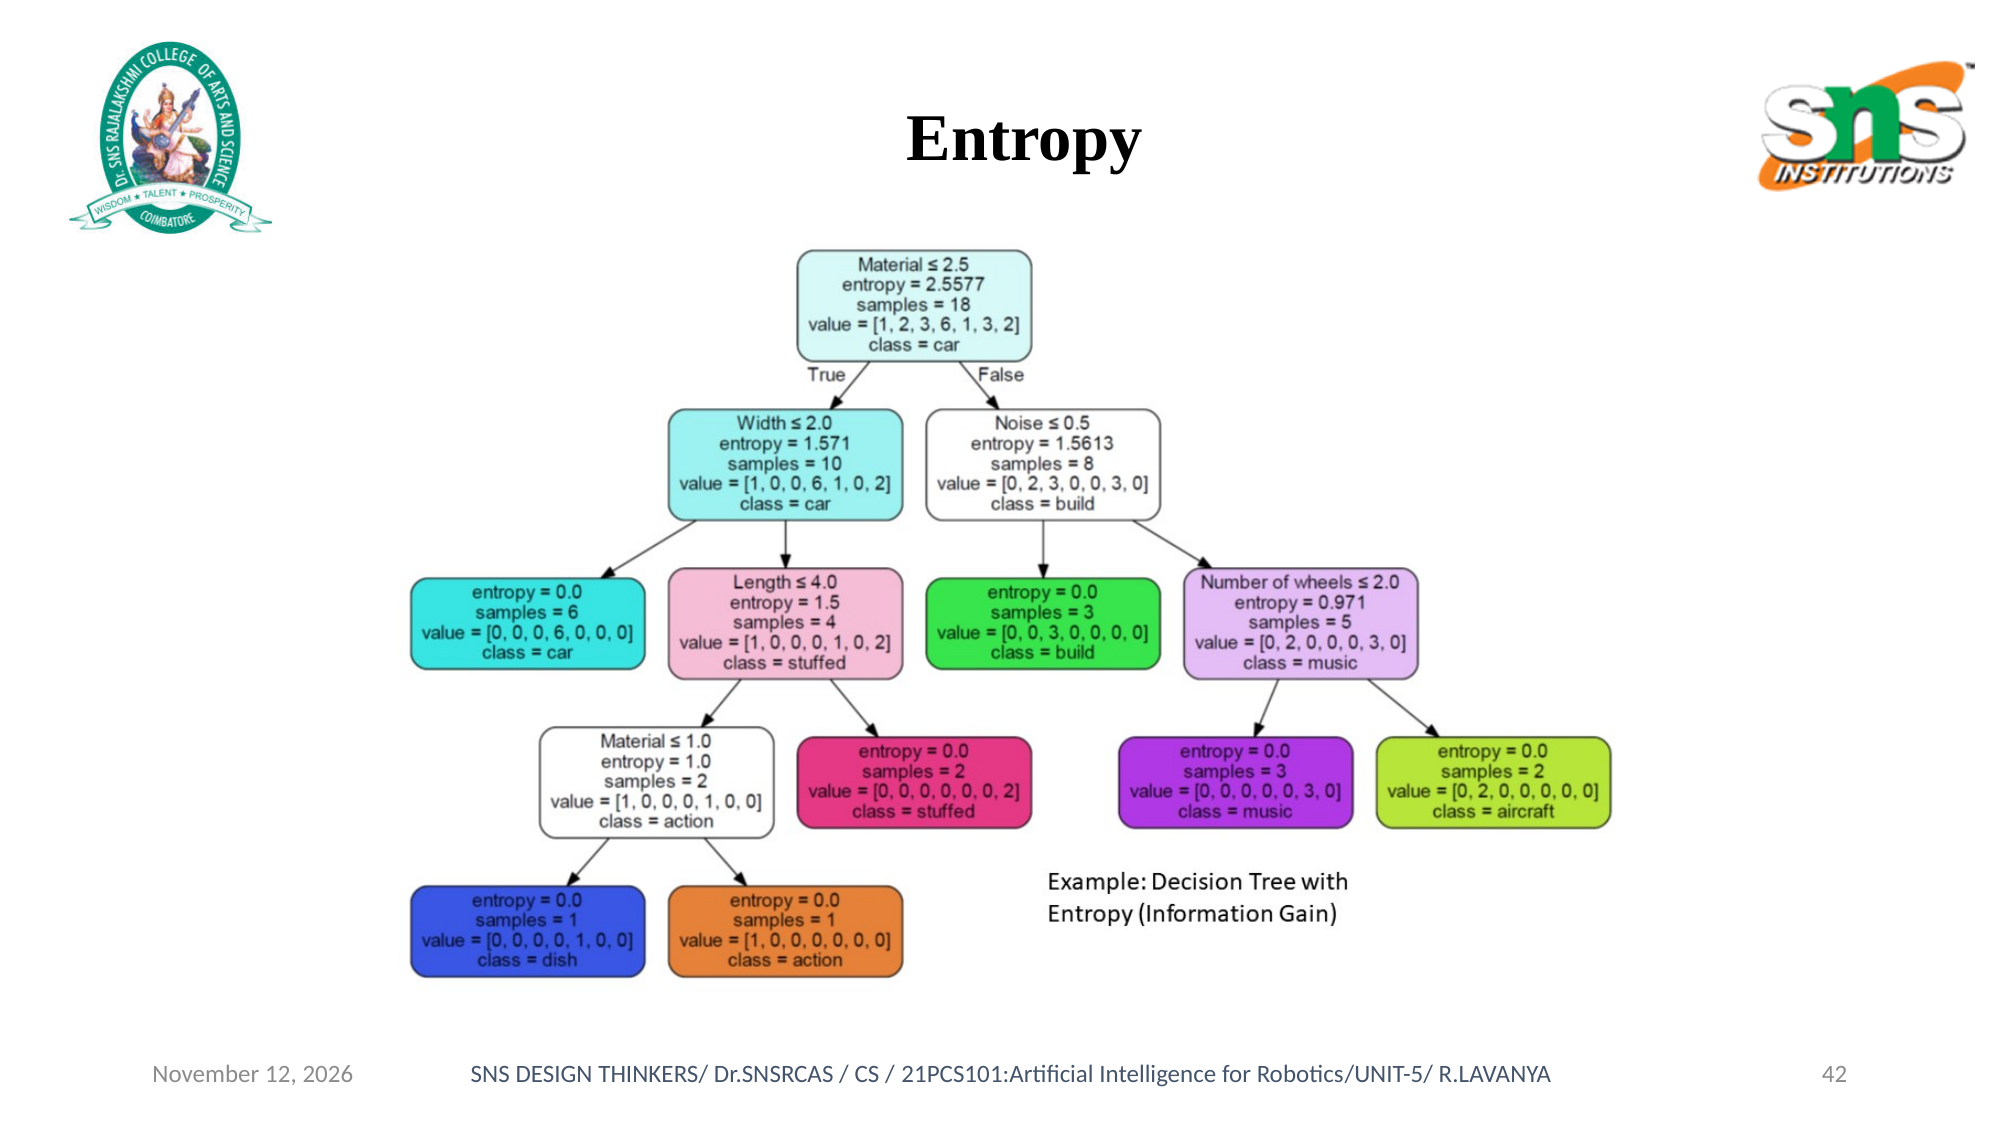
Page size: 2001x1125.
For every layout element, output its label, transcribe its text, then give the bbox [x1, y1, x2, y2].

picture [385, 217, 1637, 1009]
picture [69, 41, 273, 234]
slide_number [137, 1042, 357, 1103]
title Entropy [273, 59, 1778, 218]
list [1757, 59, 1975, 192]
footer SNS DESIGN THINKERS/ Dr.SNSRCAS / CS / 21PCS101:Artificial Intelligence for Robotics/UNIT-5/ R.LAVANYA [357, 1042, 1665, 1103]
slide_number 42 [1665, 1042, 1863, 1103]
